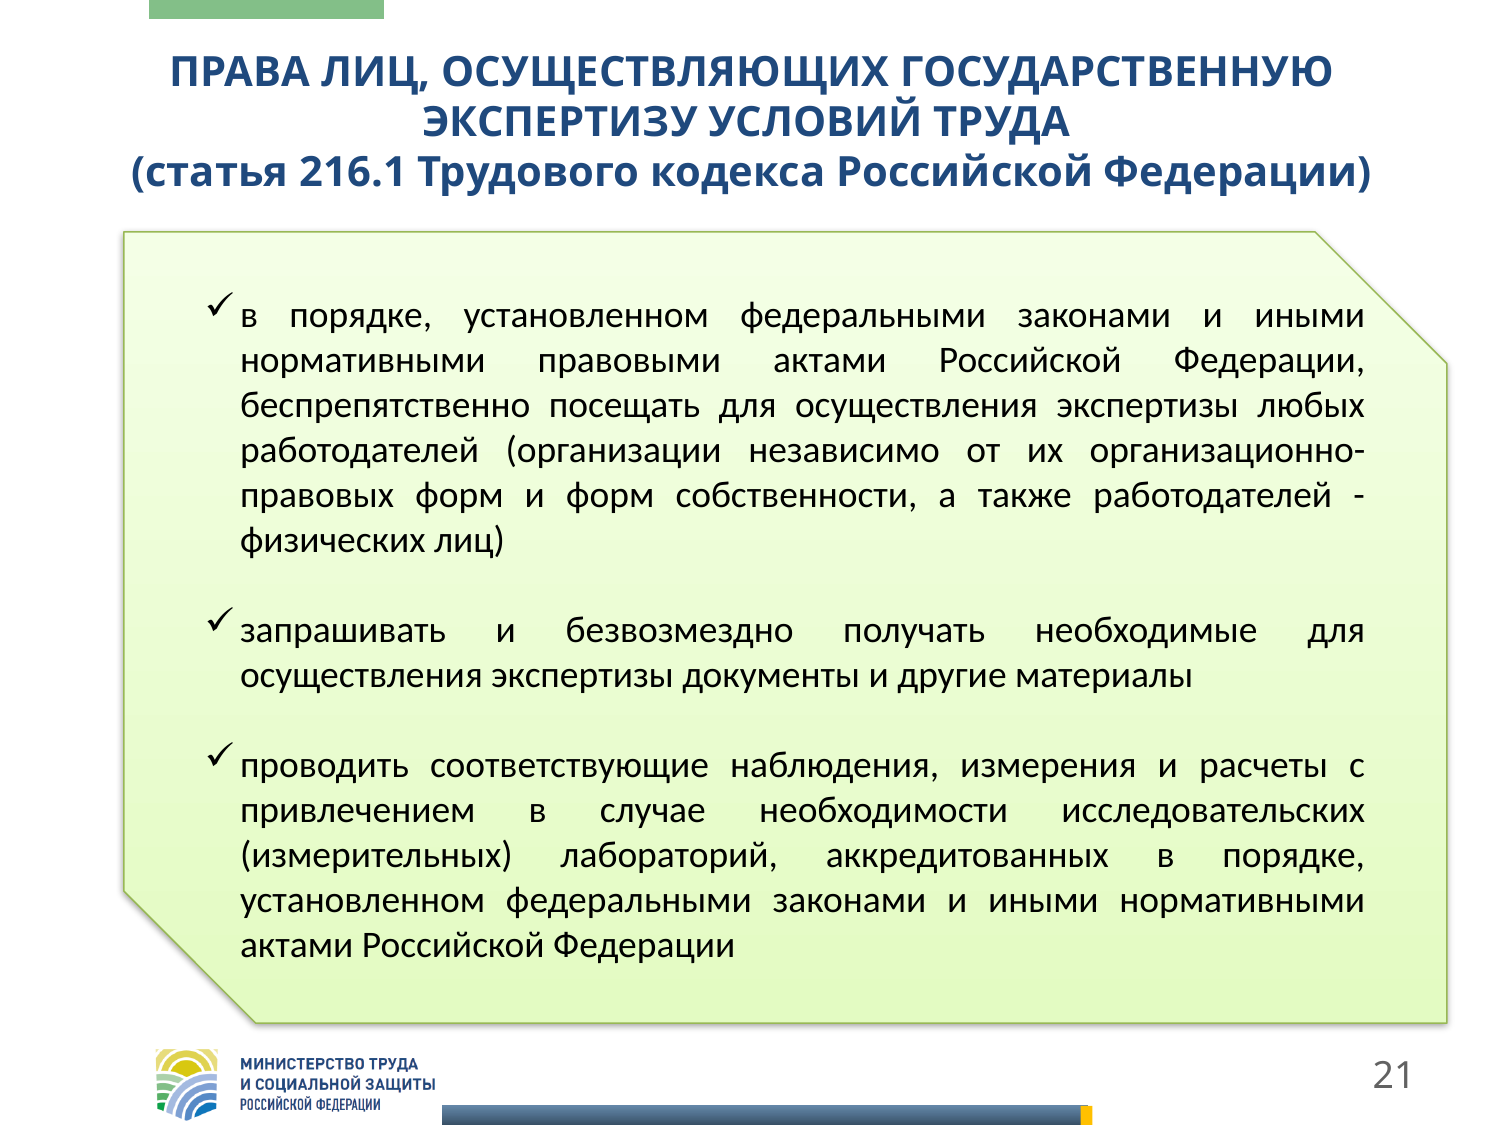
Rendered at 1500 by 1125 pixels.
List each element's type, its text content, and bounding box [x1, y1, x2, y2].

text_box [448, 1105, 1079, 1125]
title ПРАВА ЛИЦ, ОСУЩЕСТВЛЯЮЩИХ ГОСУДАРСТВЕННУЮ ЭКСПЕРТИЗУ УСЛОВИЙ ТРУДА (статья 216.1 Трудового кодекса Российской Федерации) [76, 30, 1428, 209]
slide_number 21 [1080, 1046, 1431, 1107]
picture [147, 1043, 444, 1125]
text_box [1079, 1104, 1094, 1125]
text_box в порядке, установленном федеральными законами и иными нормативными правовыми актами Российской Федерации, беспрепятственно посещать для осуществления экспертизы любых работодателей (организации независимо от их организационно-правовых форм и форм собственности, а также работодателей - физических лиц) запрашивать и безвозмездно получать необходимые для осуществления экспертизы документы и другие материалы проводить соответствующие наблюдения, измерения и расчеты с привлечением в случае необходимости исследовательских (измерительных) лабораторий, аккредитованных в порядке, установленном федеральными законами и иными нормативными актами Российской Федерации [123, 231, 1448, 1024]
picture [149, 0, 385, 19]
